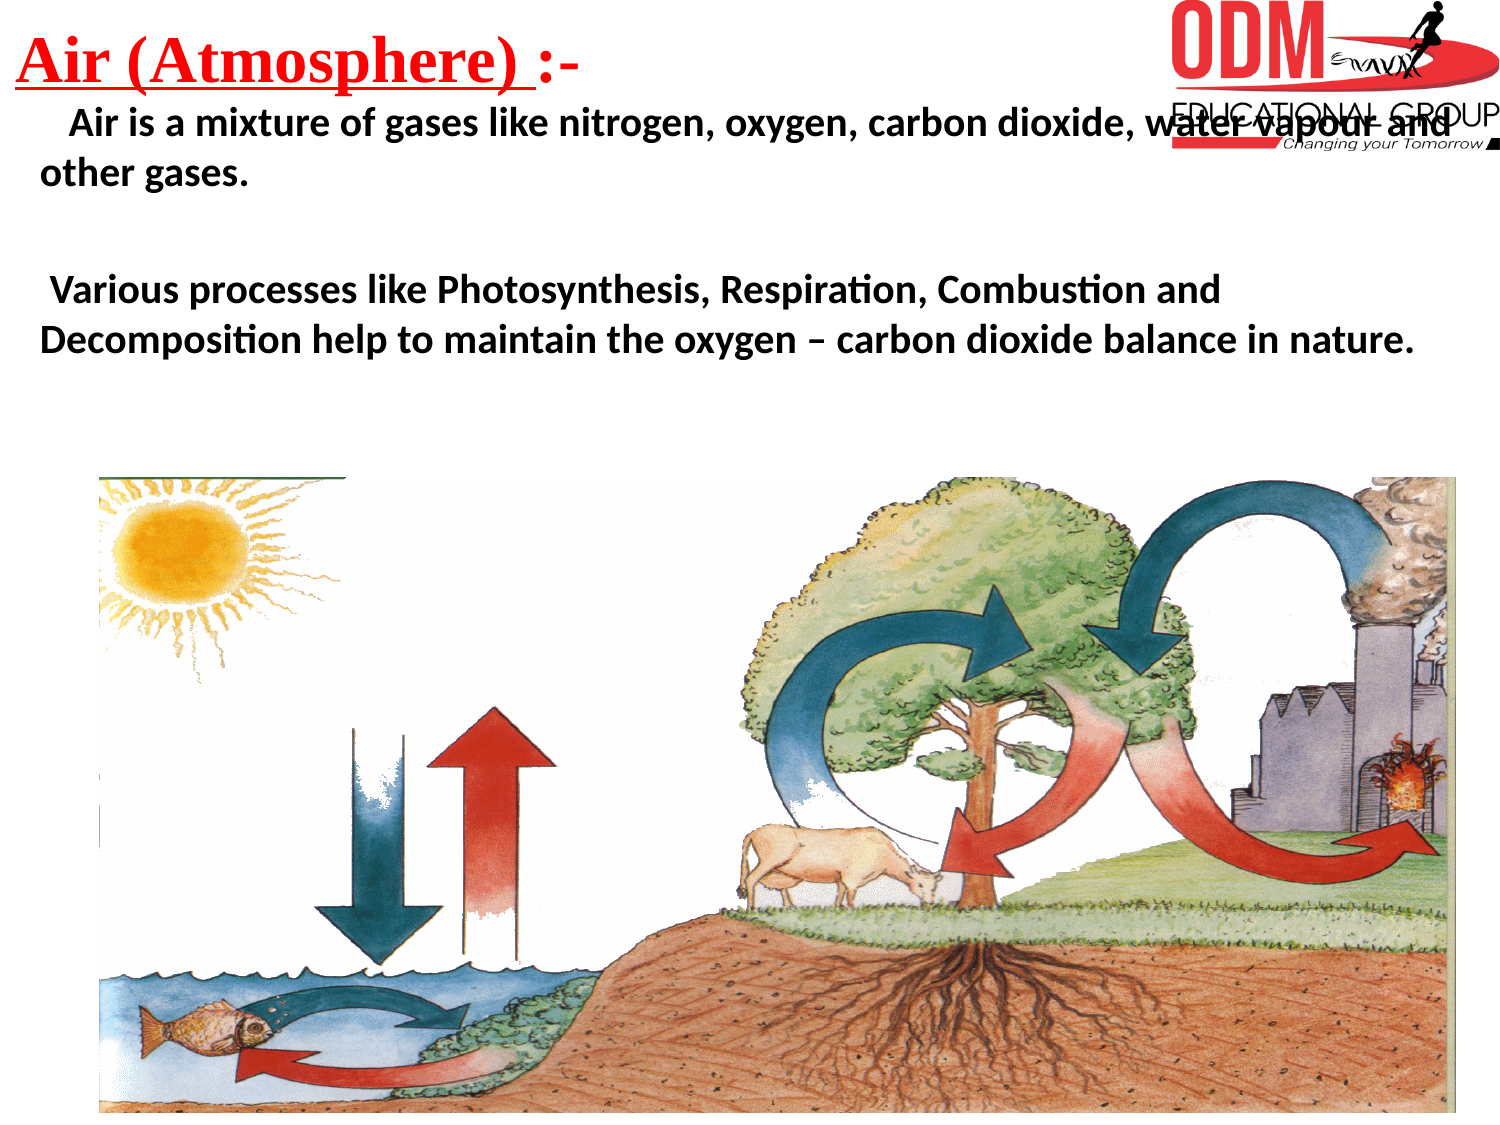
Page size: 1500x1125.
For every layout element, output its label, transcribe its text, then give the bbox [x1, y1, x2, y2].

title Air (Atmosphere) :- [0, 0, 1170, 113]
picture [99, 476, 1456, 1113]
picture [1172, 0, 1500, 151]
subtitle Air is a mixture of gases like nitrogen, oxygen, carbon dioxide, water vapour and other gases. Various processes like Photosynthesis, Respiration, Combustion and Decomposition help to maintain the oxygen – carbon dioxide balance in nature. [24, 87, 1488, 1075]
